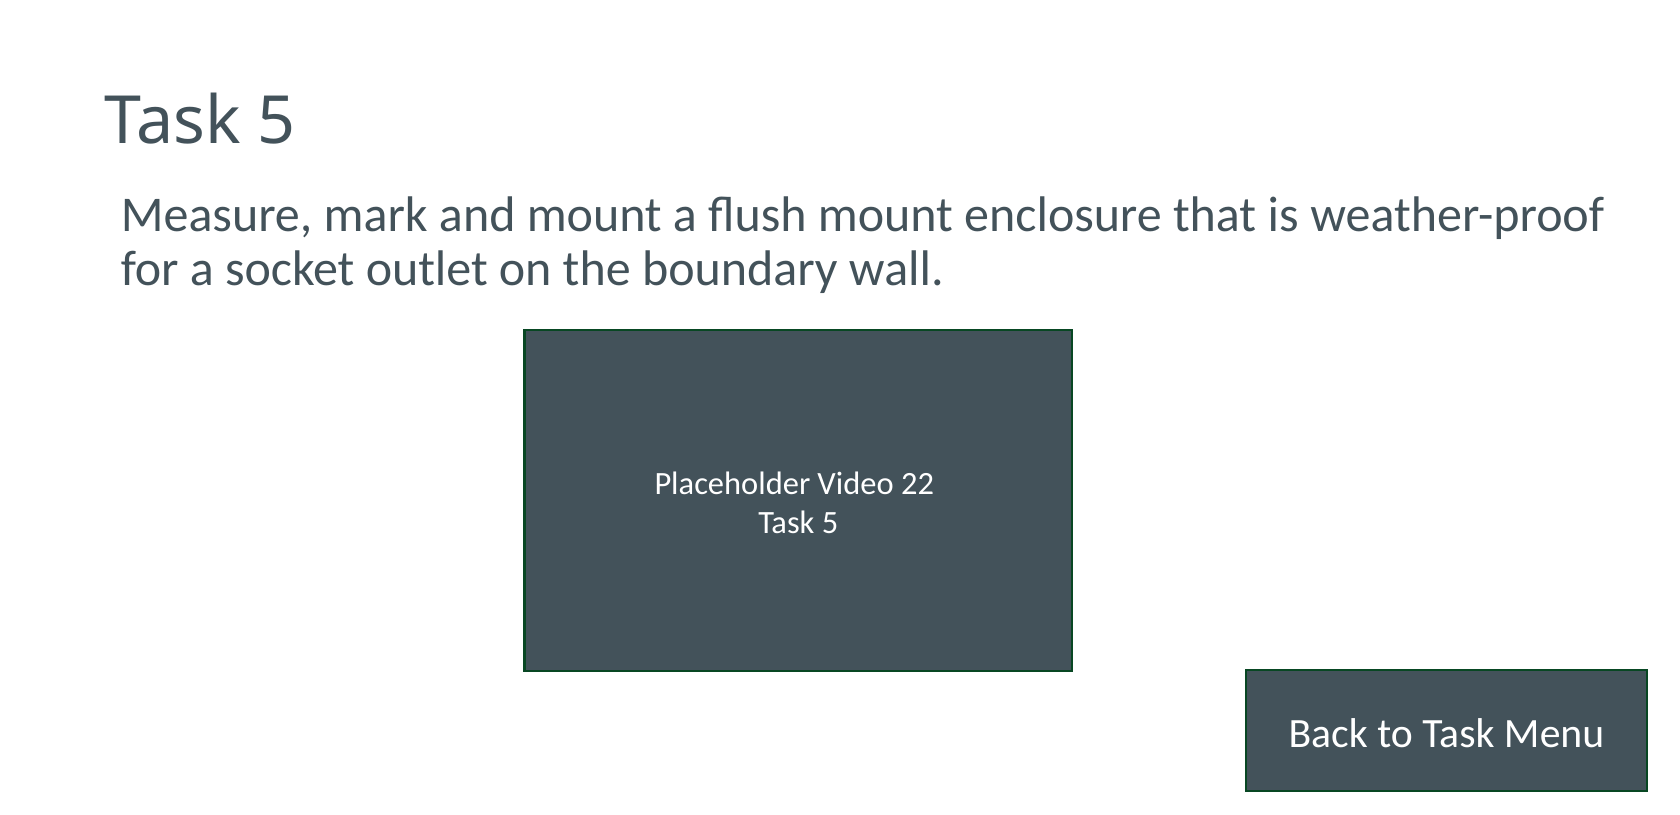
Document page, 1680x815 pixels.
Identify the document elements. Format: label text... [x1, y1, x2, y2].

text_box Placeholder Video 22 Task 5 [523, 329, 1073, 672]
list Measure, mark and mount a flush mount enclosure that is weather-proof for a socket outlet on the boundary wall. [105, 181, 1663, 480]
title Task 5 [89, 43, 1340, 201]
text_box Back to Task Menu [1245, 669, 1648, 792]
